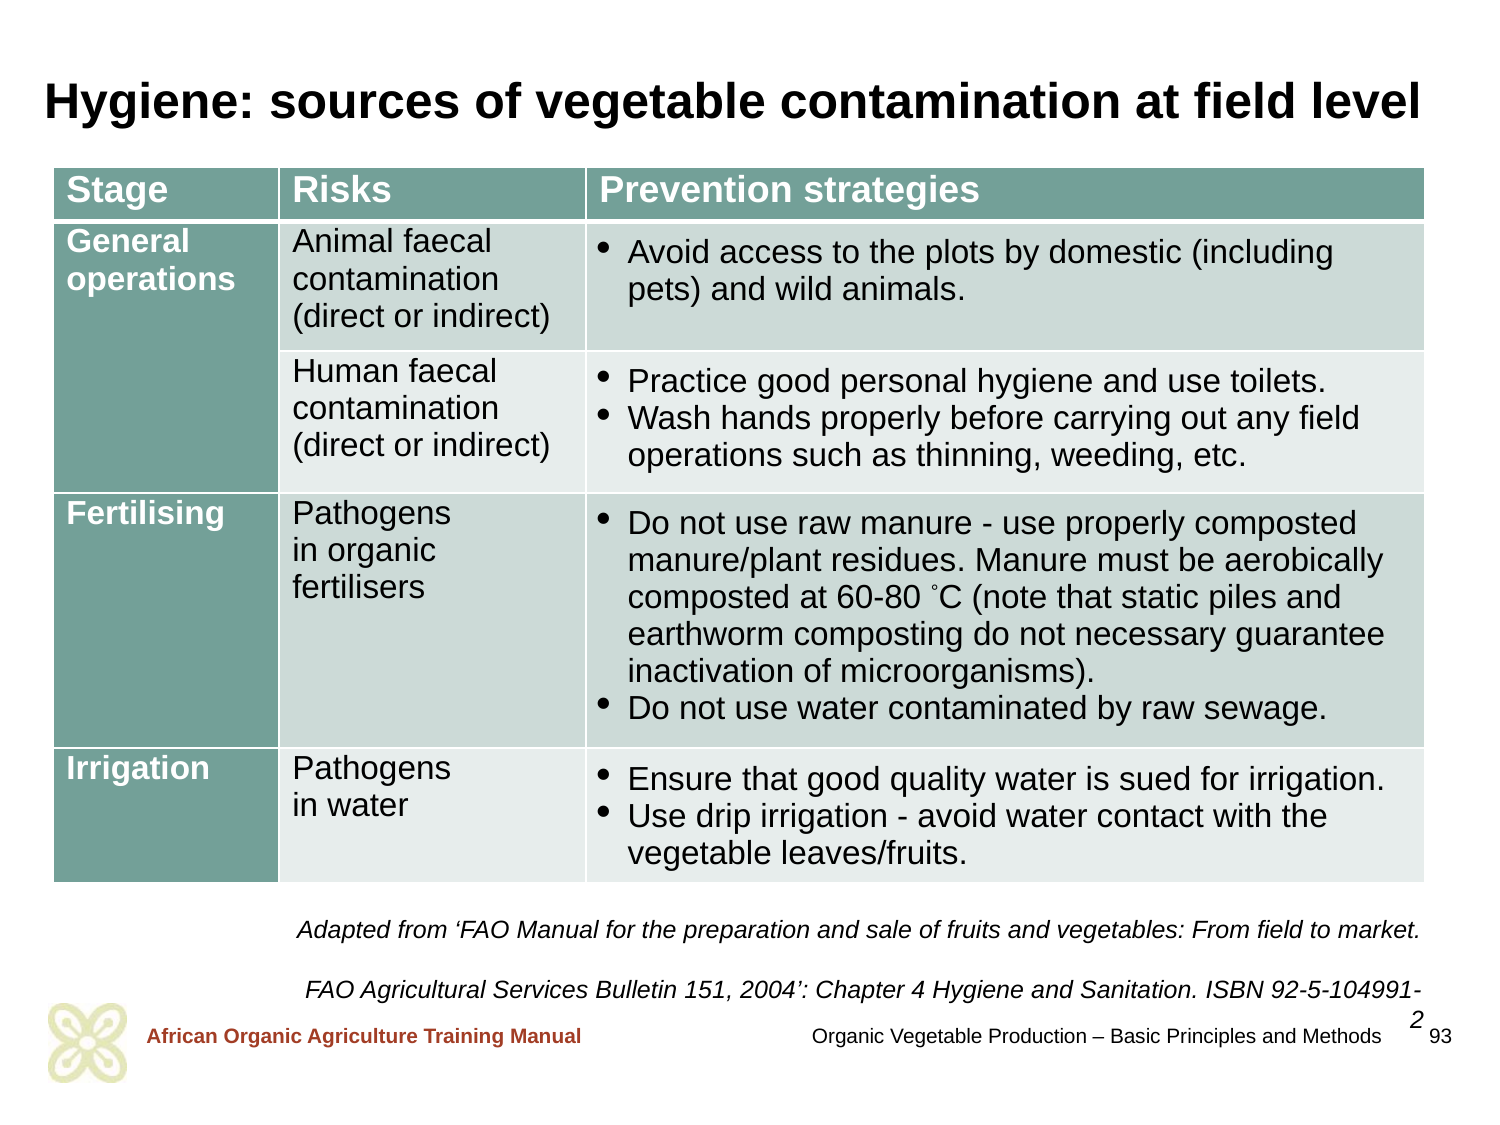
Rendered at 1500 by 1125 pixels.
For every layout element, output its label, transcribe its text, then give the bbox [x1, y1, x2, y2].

text_box Hygiene: sources of vegetable contamination at field level [29, 61, 1483, 137]
table_cell Avoid access to the plots by domestic (including pets) and wild animals. [587, 224, 1424, 350]
table_cell Pathogens in organic fertilisers [280, 494, 585, 747]
table_cell Do not use raw manure - use properly composted manure/plant residues. Manure must be aerobically composted at 60-80 °C (note that static piles and earthworm composting do not necessary guarantee inactivation of microorganisms). Do not use water contaminated by raw sewage. [587, 494, 1424, 747]
table_cell Fertilising [54, 494, 278, 747]
table_cell General operations [54, 224, 278, 492]
text_box Adapted from ‘FAO Manual for the preparation and sale of fruits and vegetables: From field to market. FAO Agricultural Services Bulletin 151, 2004’: Chapter 4 Hygiene and Sanitation. ISBN 92-5-104991-2 [277, 906, 1439, 1041]
table_header Risks [280, 168, 585, 219]
table_header Prevention strategies [587, 168, 1424, 219]
table_cell Ensure that good quality water is sued for irrigation. Use drip irrigation - avoid water contact with the vegetable leaves/fruits. [587, 749, 1424, 882]
table_cell Animal faecal contamination (direct or indirect) [280, 224, 585, 350]
table_header Stage [54, 168, 278, 219]
table_cell Human faecal contamination (direct or indirect) [280, 352, 585, 492]
table_cell Pathogens in water [280, 749, 585, 882]
table_cell Irrigation [54, 749, 278, 882]
table_cell Practice good personal hygiene and use toilets. Wash hands properly before carrying out any field operations such as thinning, weeding, etc. [587, 352, 1424, 492]
picture [48, 1003, 127, 1083]
